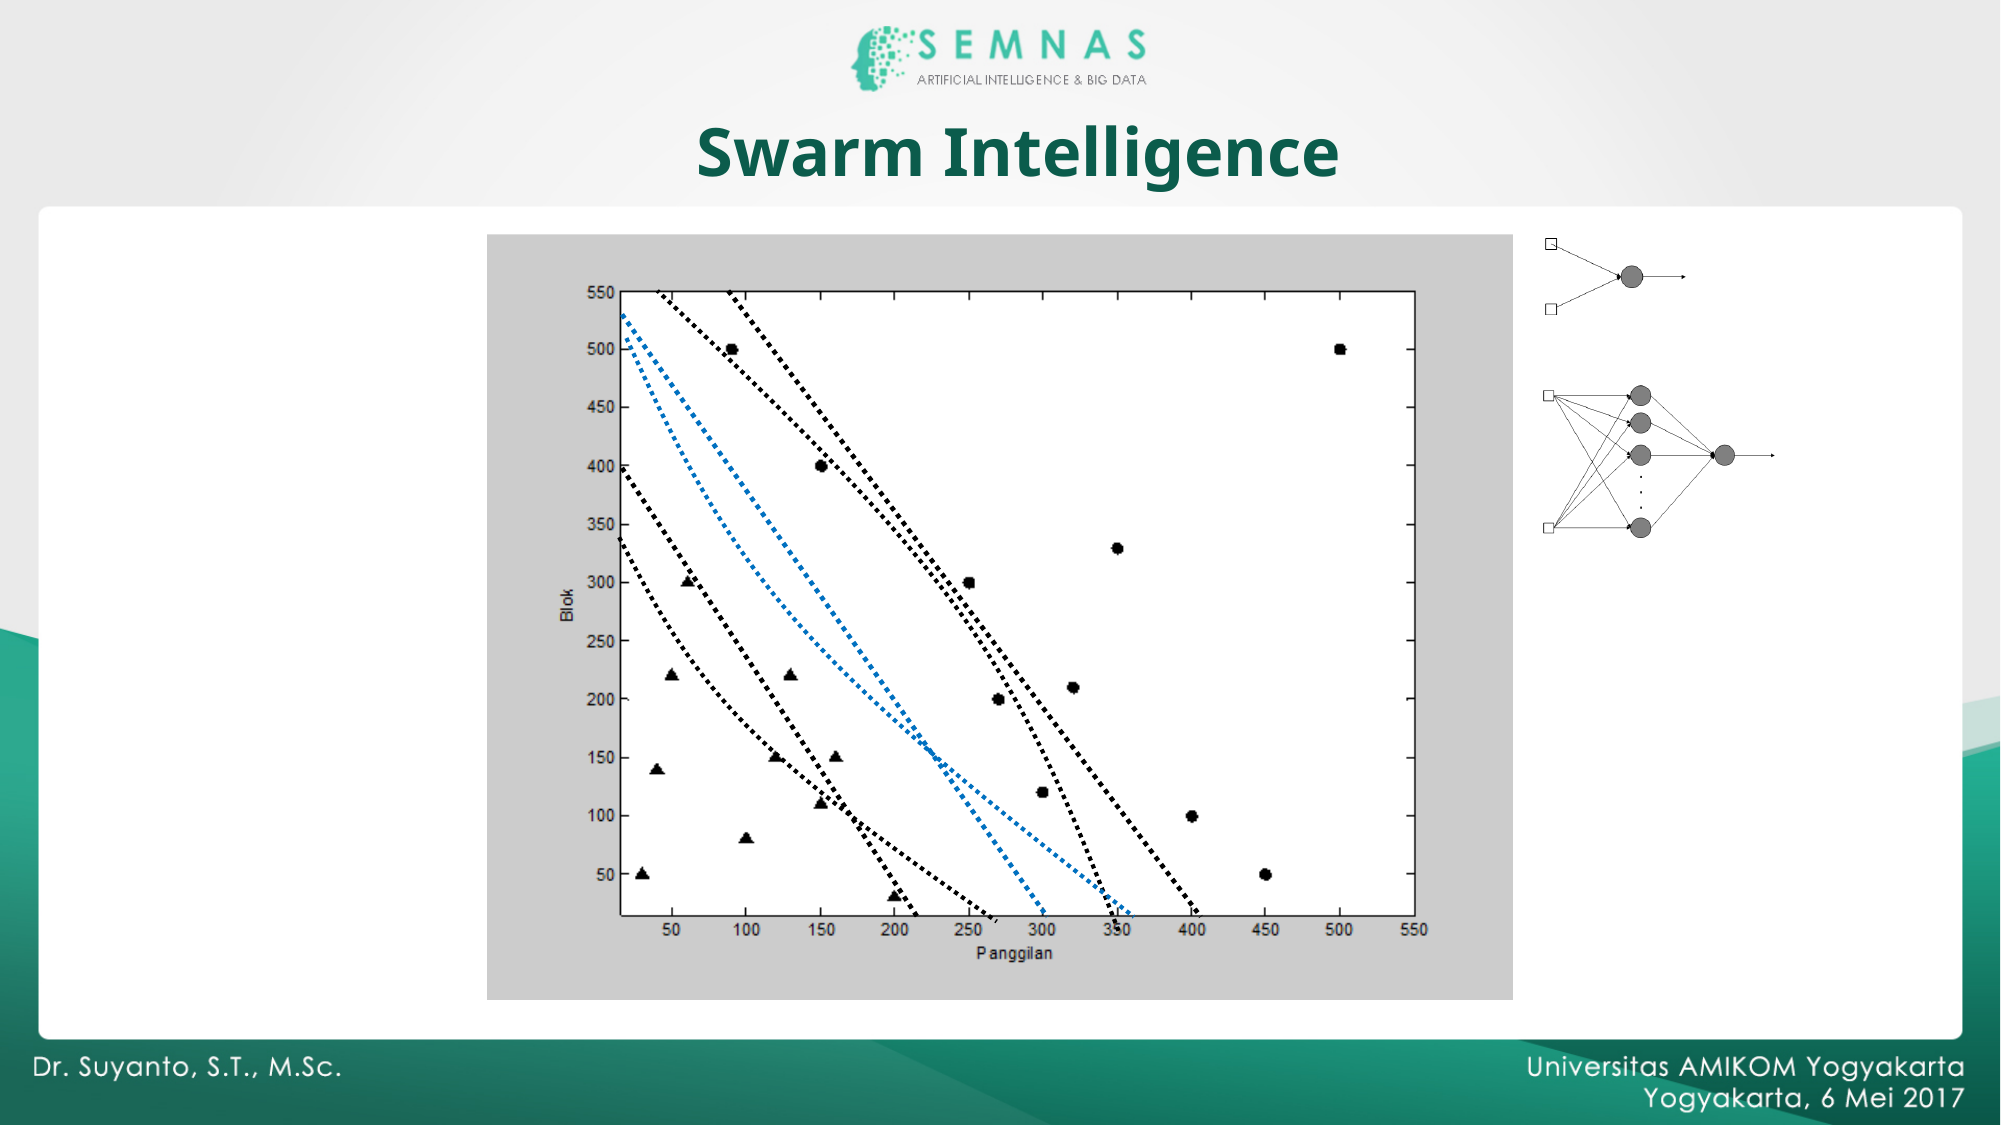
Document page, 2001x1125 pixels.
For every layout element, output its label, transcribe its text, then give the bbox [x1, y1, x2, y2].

picture [0, 0, 2001, 1125]
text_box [621, 314, 1048, 918]
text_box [728, 290, 1202, 918]
text_box Swarm Intelligence [603, 102, 1435, 198]
